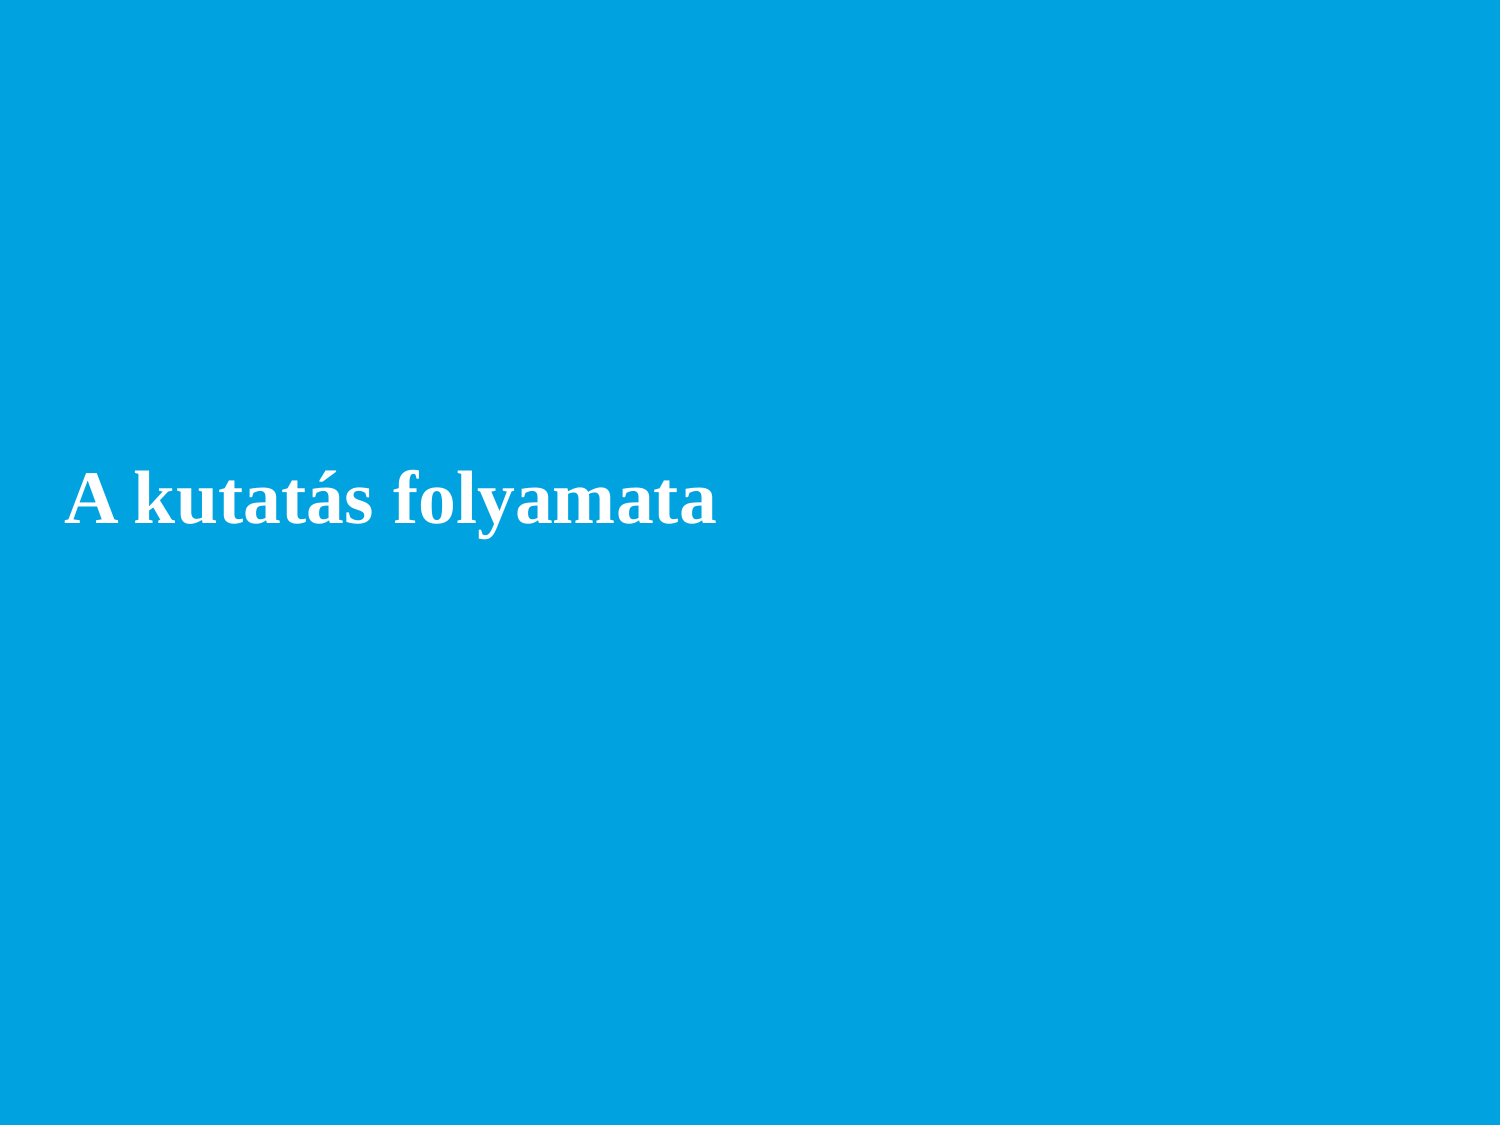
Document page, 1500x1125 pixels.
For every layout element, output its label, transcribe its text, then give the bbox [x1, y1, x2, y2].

title A kutatás folyamata [64, 279, 1359, 541]
